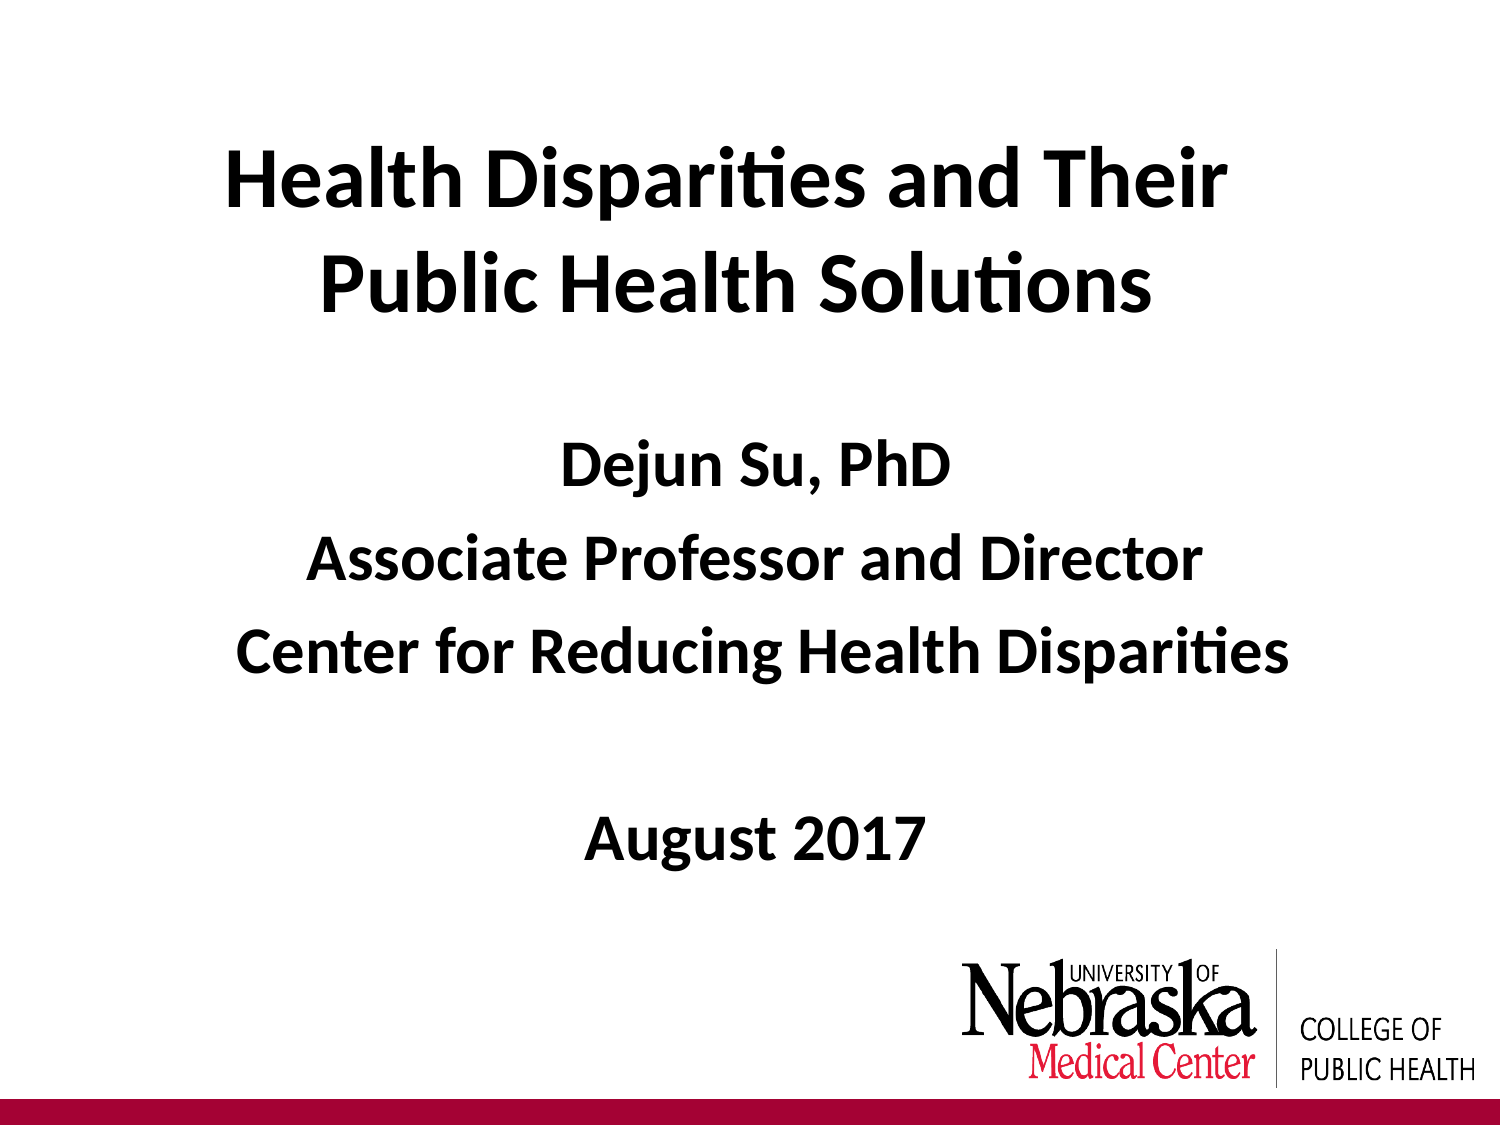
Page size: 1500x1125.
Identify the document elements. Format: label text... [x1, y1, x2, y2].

title Health Disparities and Their Public Health Solutions [99, 112, 1375, 338]
text_box [0, 1100, 1500, 1125]
subtitle Dejun Su, PhD Associate Professor and Director Center for Reducing Health Disparities August 2017 [24, 412, 1488, 925]
picture [962, 949, 1475, 1088]
